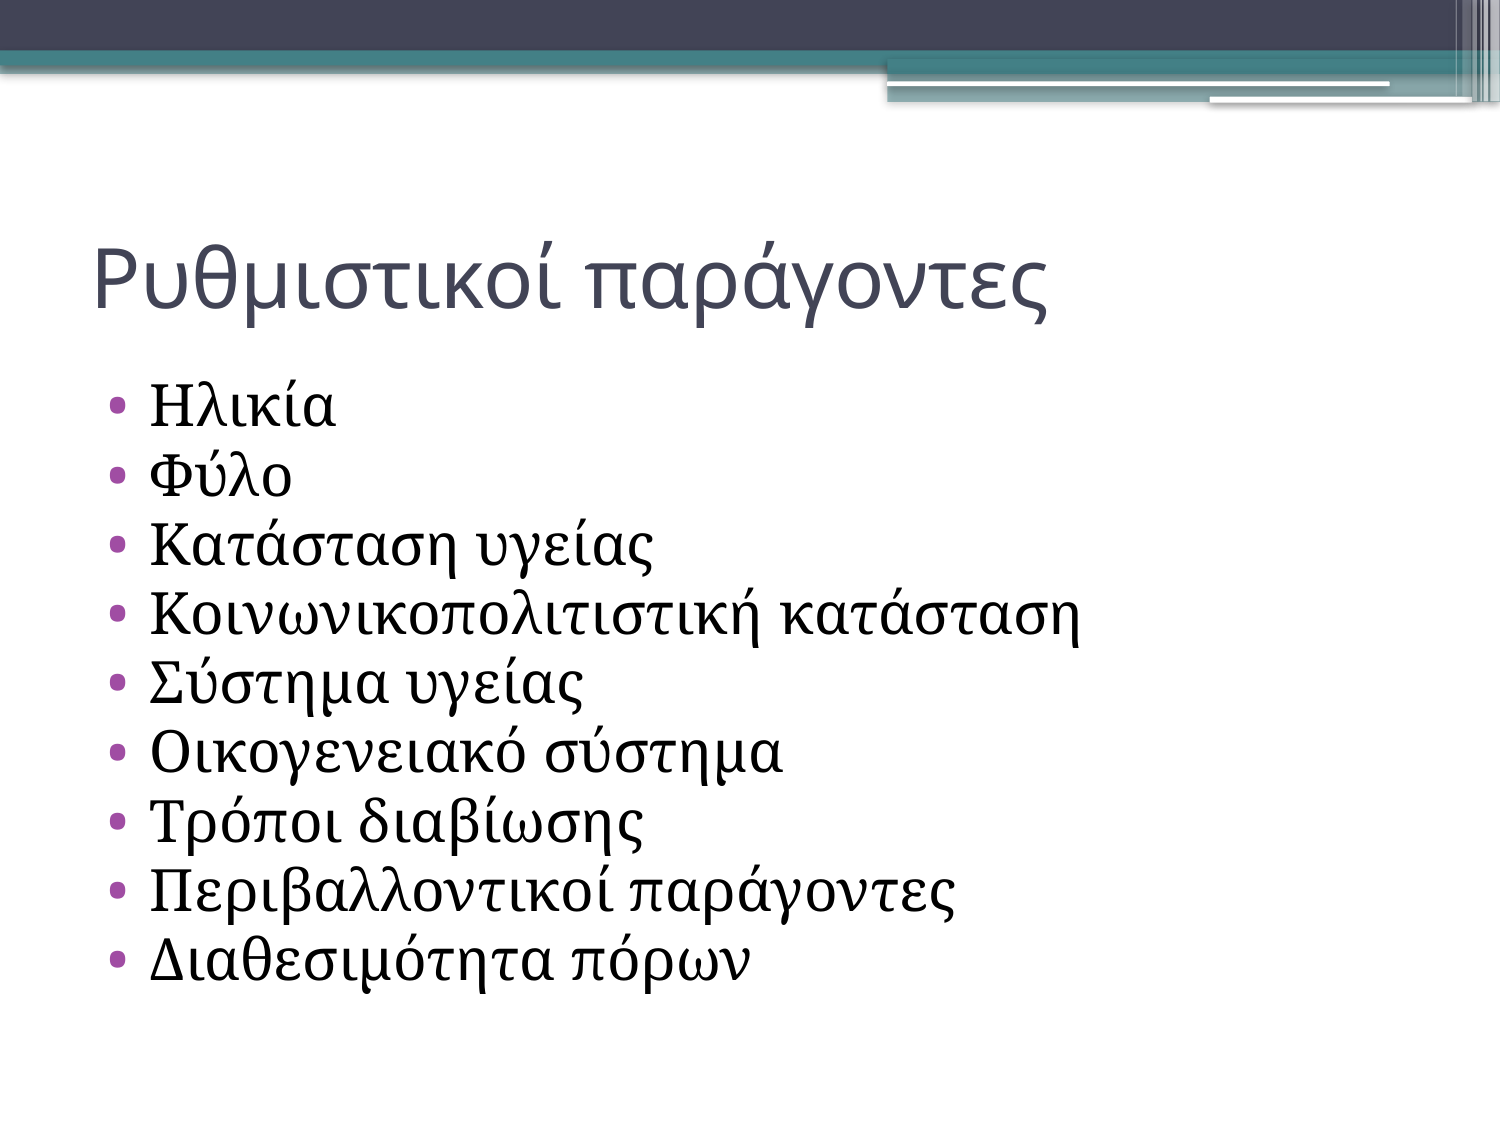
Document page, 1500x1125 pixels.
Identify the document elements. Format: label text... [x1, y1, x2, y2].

list Ηλικία Φύλο Κατάσταση υγείας Κοινωνικοπολιτιστική κατάσταση Σύστημα υγείας Οικογενειακό σύστημα Τρόποι διαβίωσης Περιβαλλοντικοί παράγοντες Διαθεσιμότητα πόρων [74, 368, 1426, 1079]
title Ρυθμιστικοί παράγοντες [74, 187, 1426, 363]
